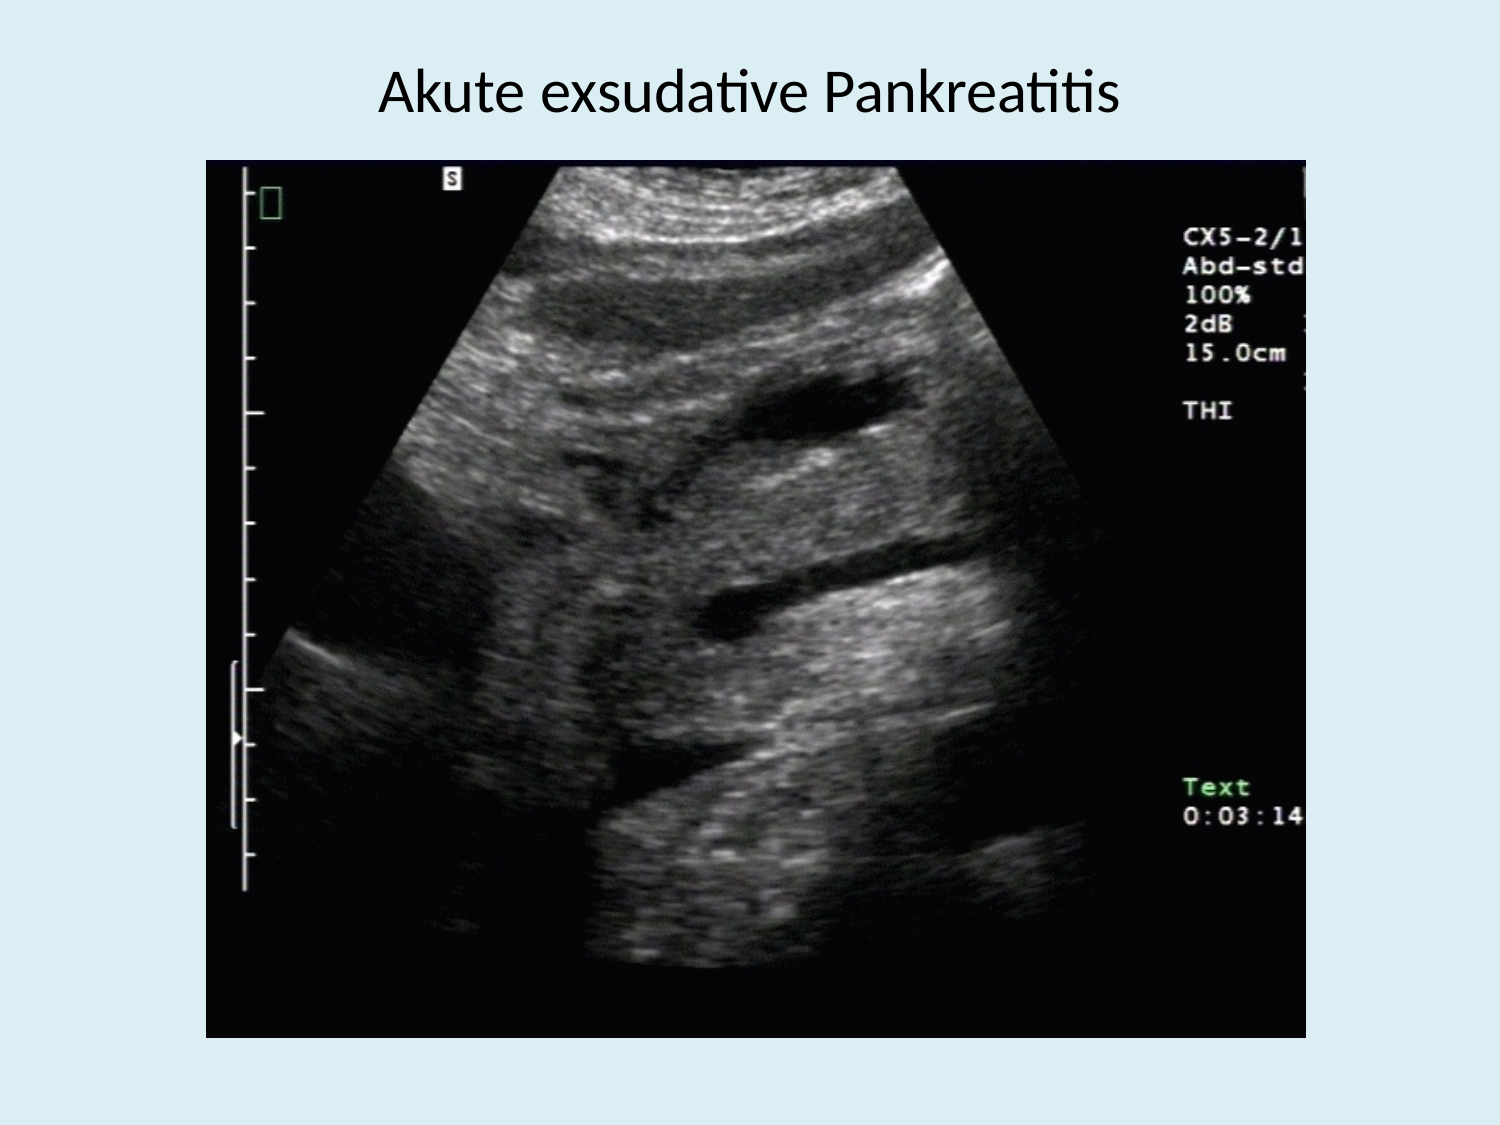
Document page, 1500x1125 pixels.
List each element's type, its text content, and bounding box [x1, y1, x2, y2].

title Akute exsudative Pankreatitis [75, 45, 1425, 130]
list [206, 160, 1306, 1039]
